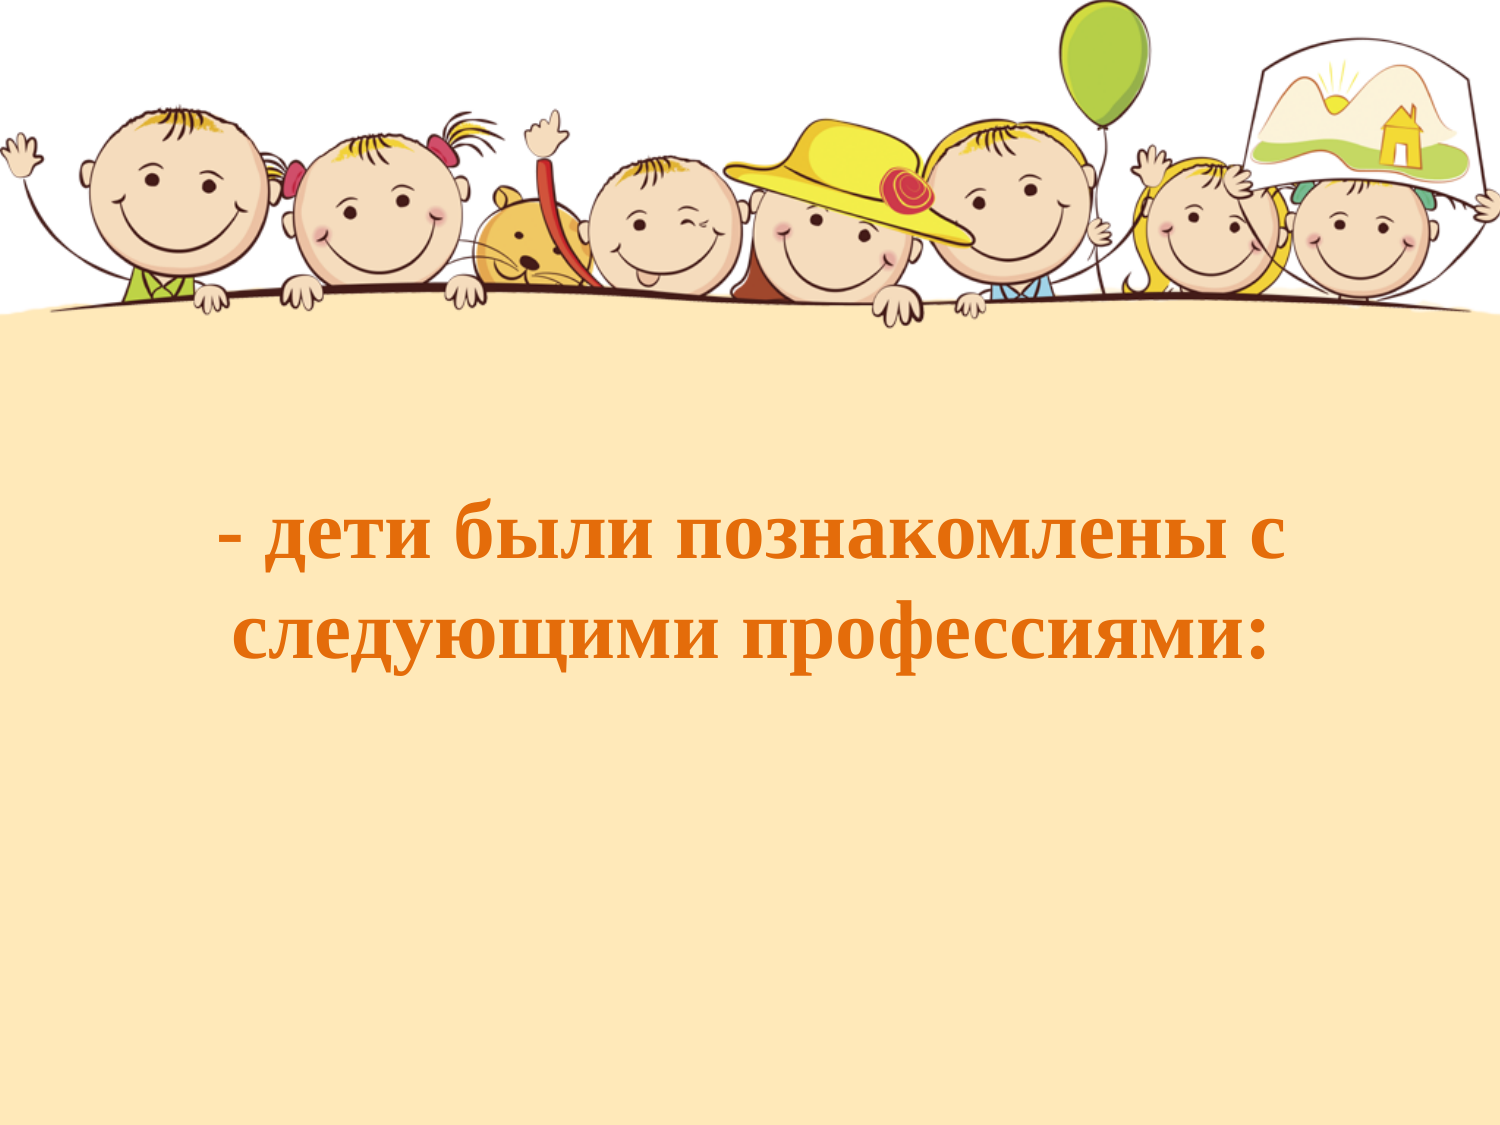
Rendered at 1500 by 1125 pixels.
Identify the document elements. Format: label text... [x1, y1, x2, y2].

list - дети были познакомлены с следующими профессиями: [76, 467, 1427, 828]
picture [0, 0, 1500, 1125]
